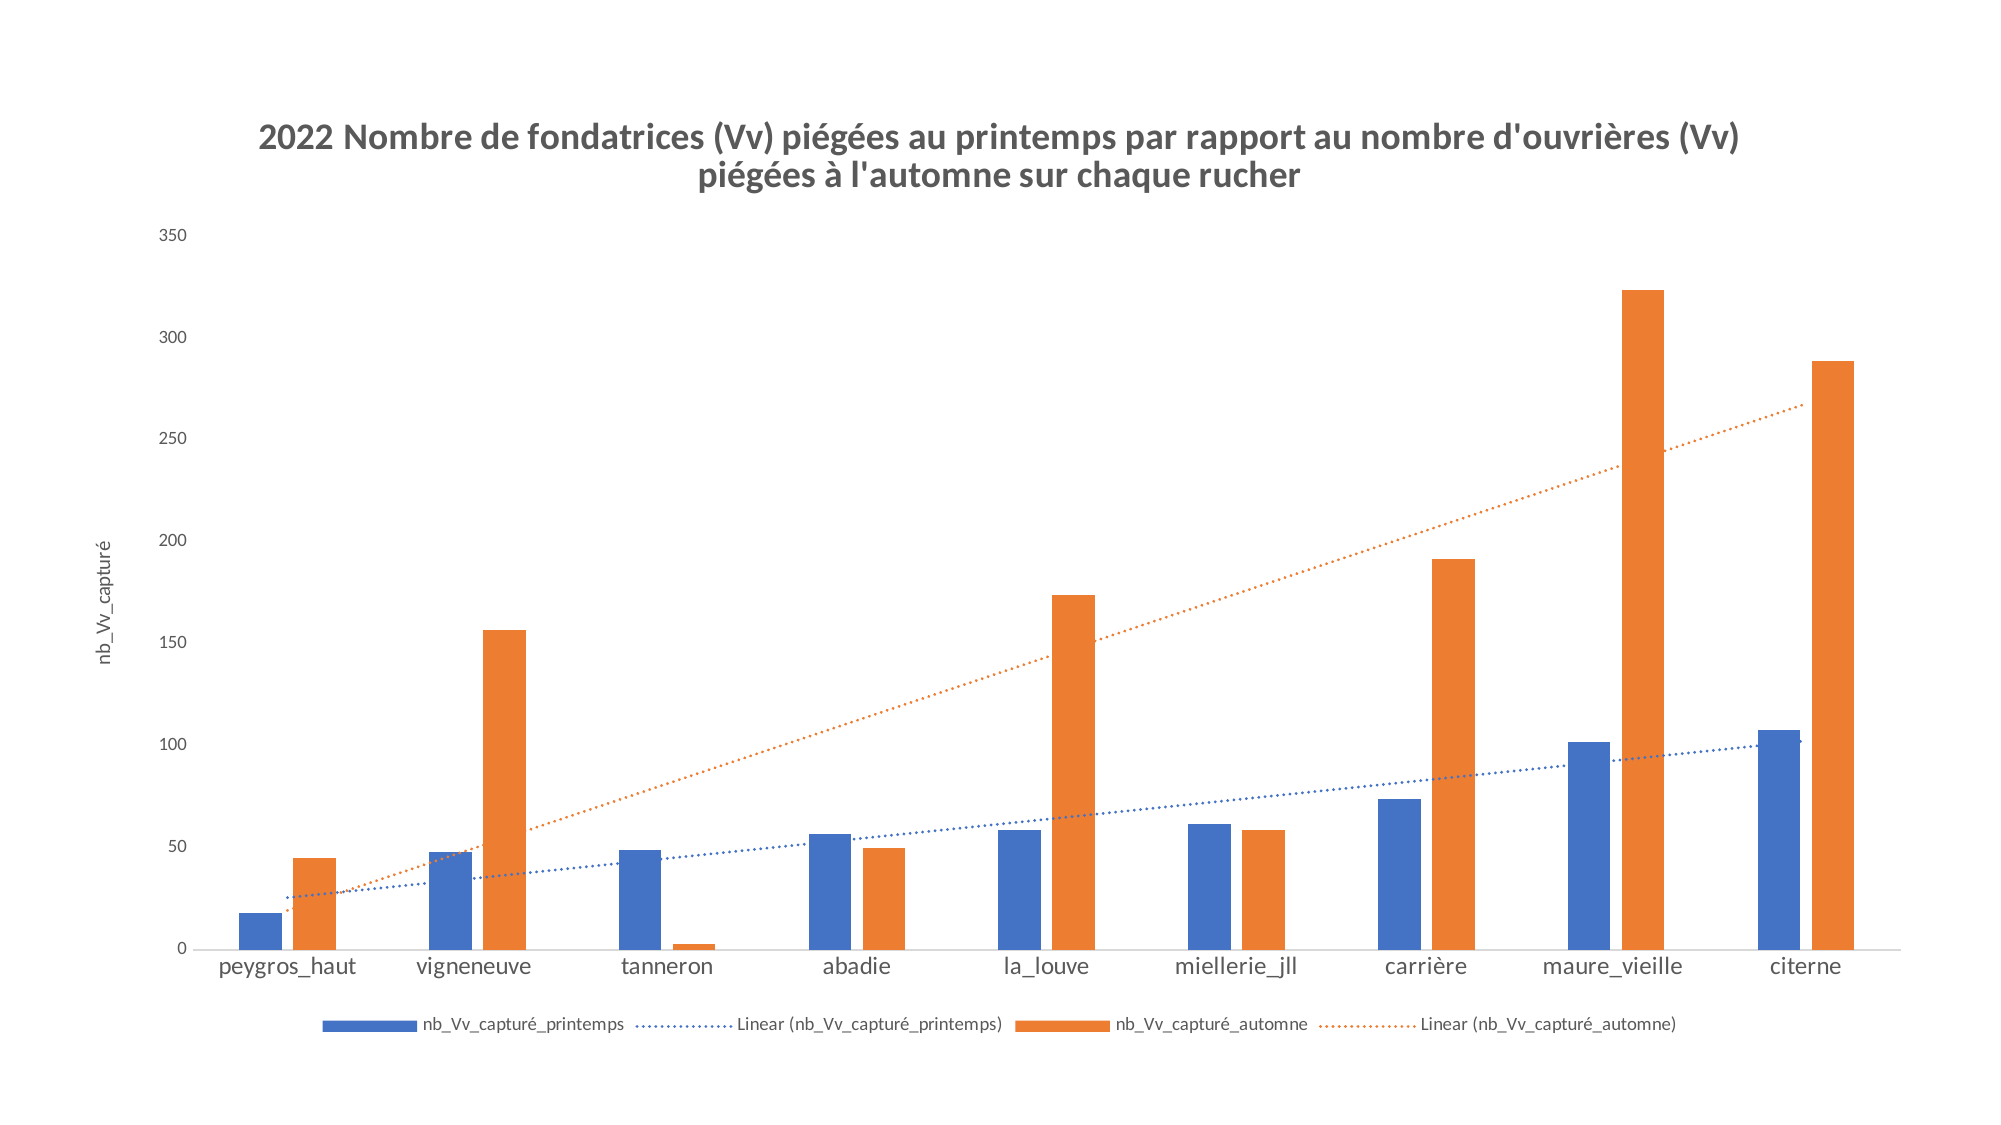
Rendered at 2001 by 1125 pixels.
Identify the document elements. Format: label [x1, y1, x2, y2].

chart [61, 83, 1939, 1042]
